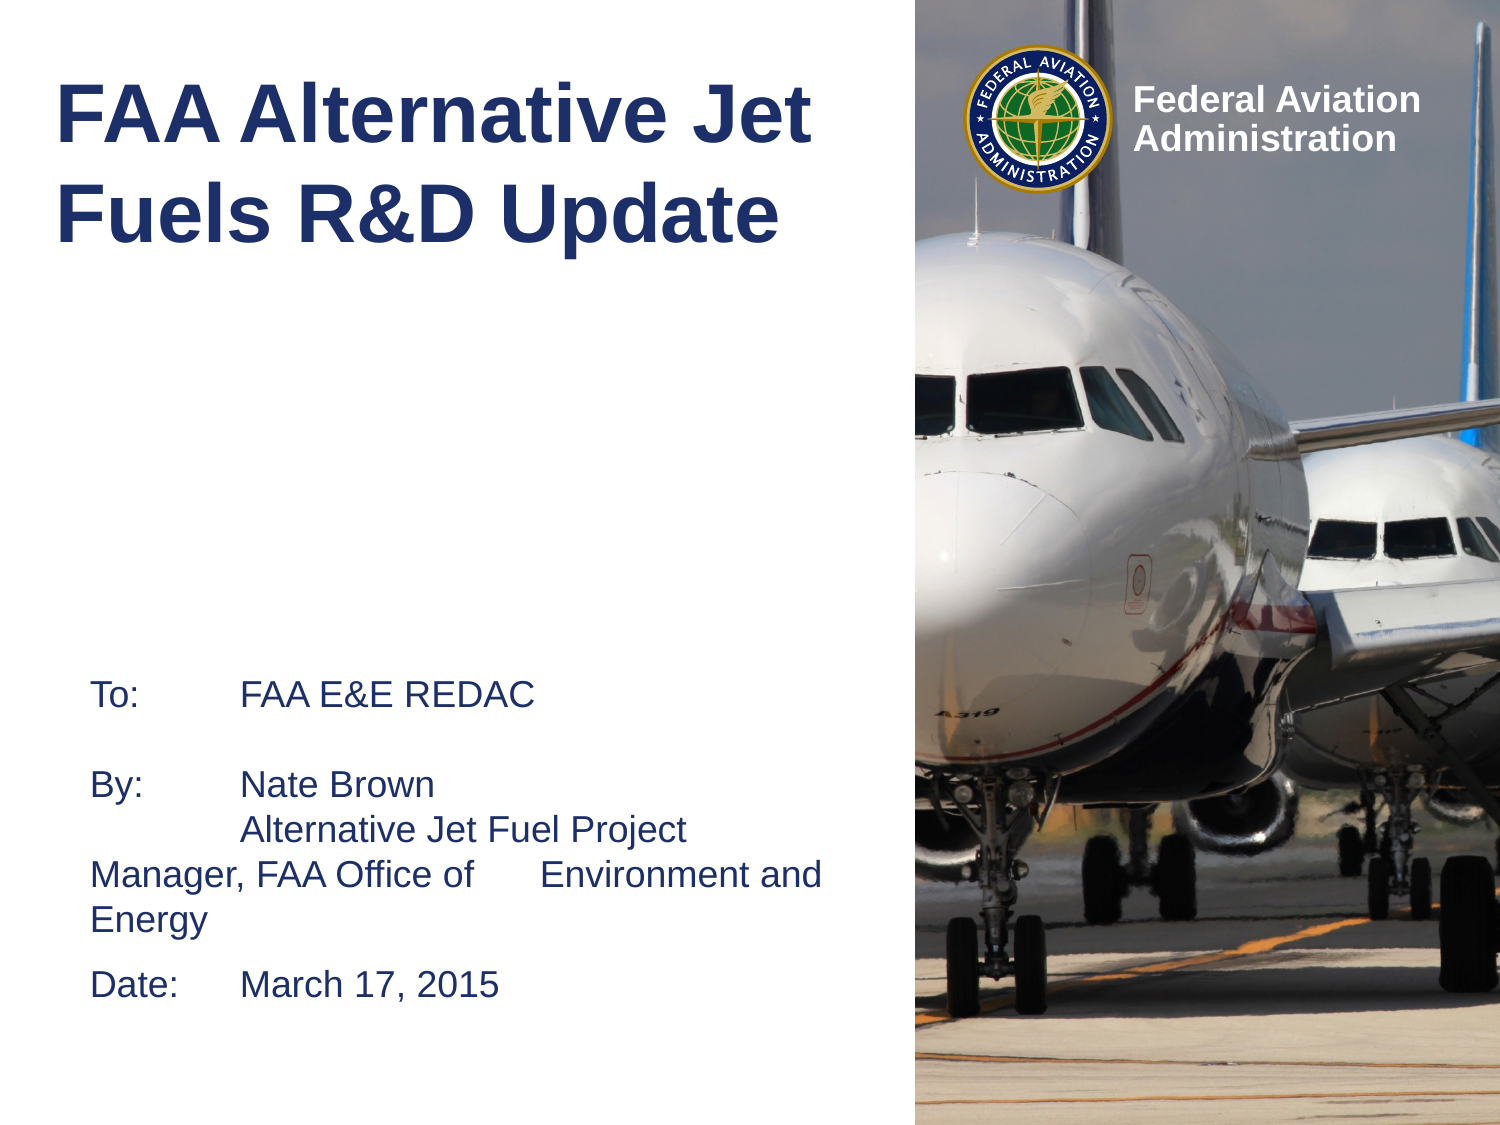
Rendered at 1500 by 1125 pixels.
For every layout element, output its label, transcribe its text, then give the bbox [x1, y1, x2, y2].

picture [915, 0, 1500, 1125]
text_box To: FAA E&E REDAC By: Nate Brown Alternative Jet Fuel Project Manager, FAA Office of Environment and Energy Date: March 17, 2015 [75, 662, 862, 1013]
title FAA Alternative Jet Fuels R&D Update [40, 51, 869, 429]
